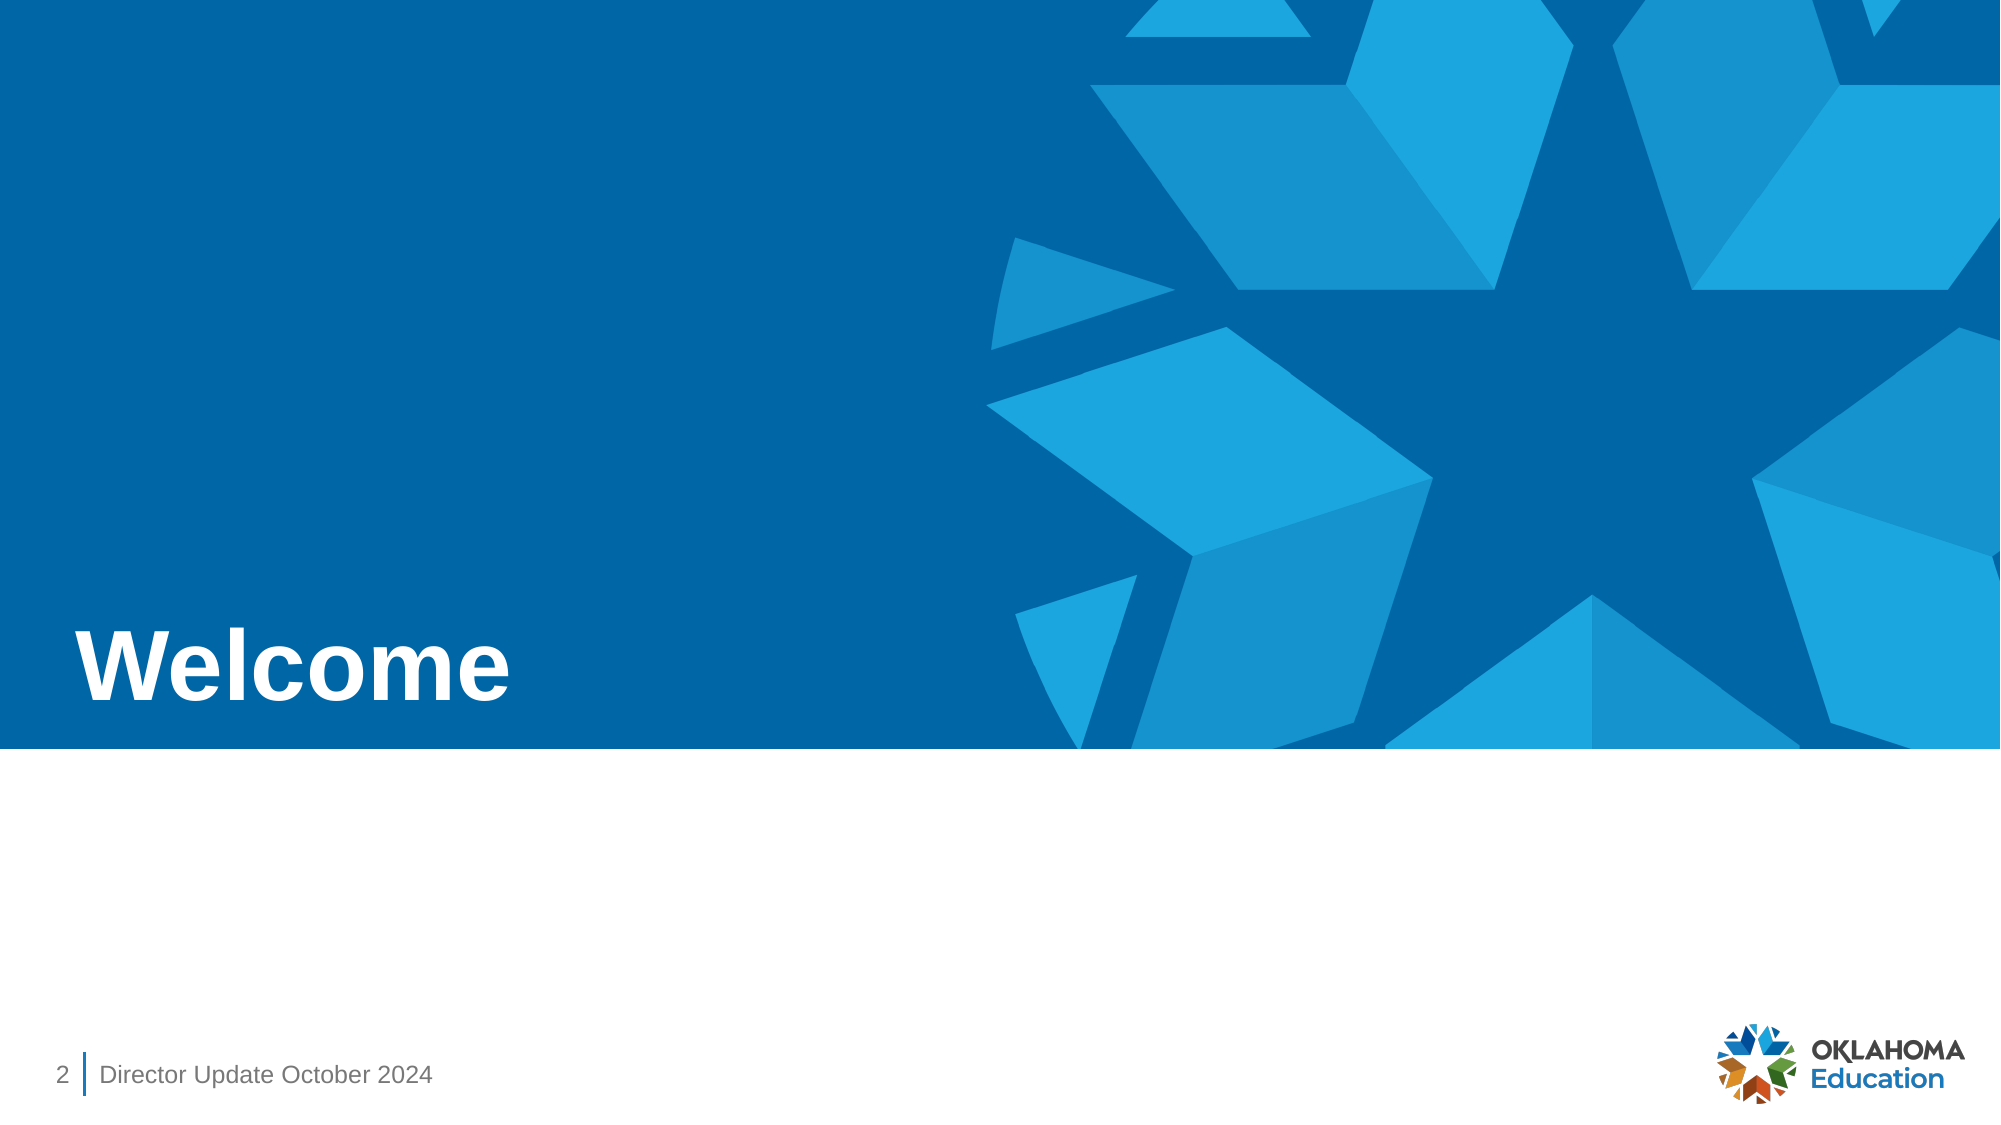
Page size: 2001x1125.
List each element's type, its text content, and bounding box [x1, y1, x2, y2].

picture [0, 0, 2000, 749]
picture [1717, 1024, 1965, 1104]
slide_number 2 [0, 1043, 85, 1104]
footer Director Update October 2024 [85, 1043, 1063, 1104]
title Welcome [60, 280, 959, 730]
